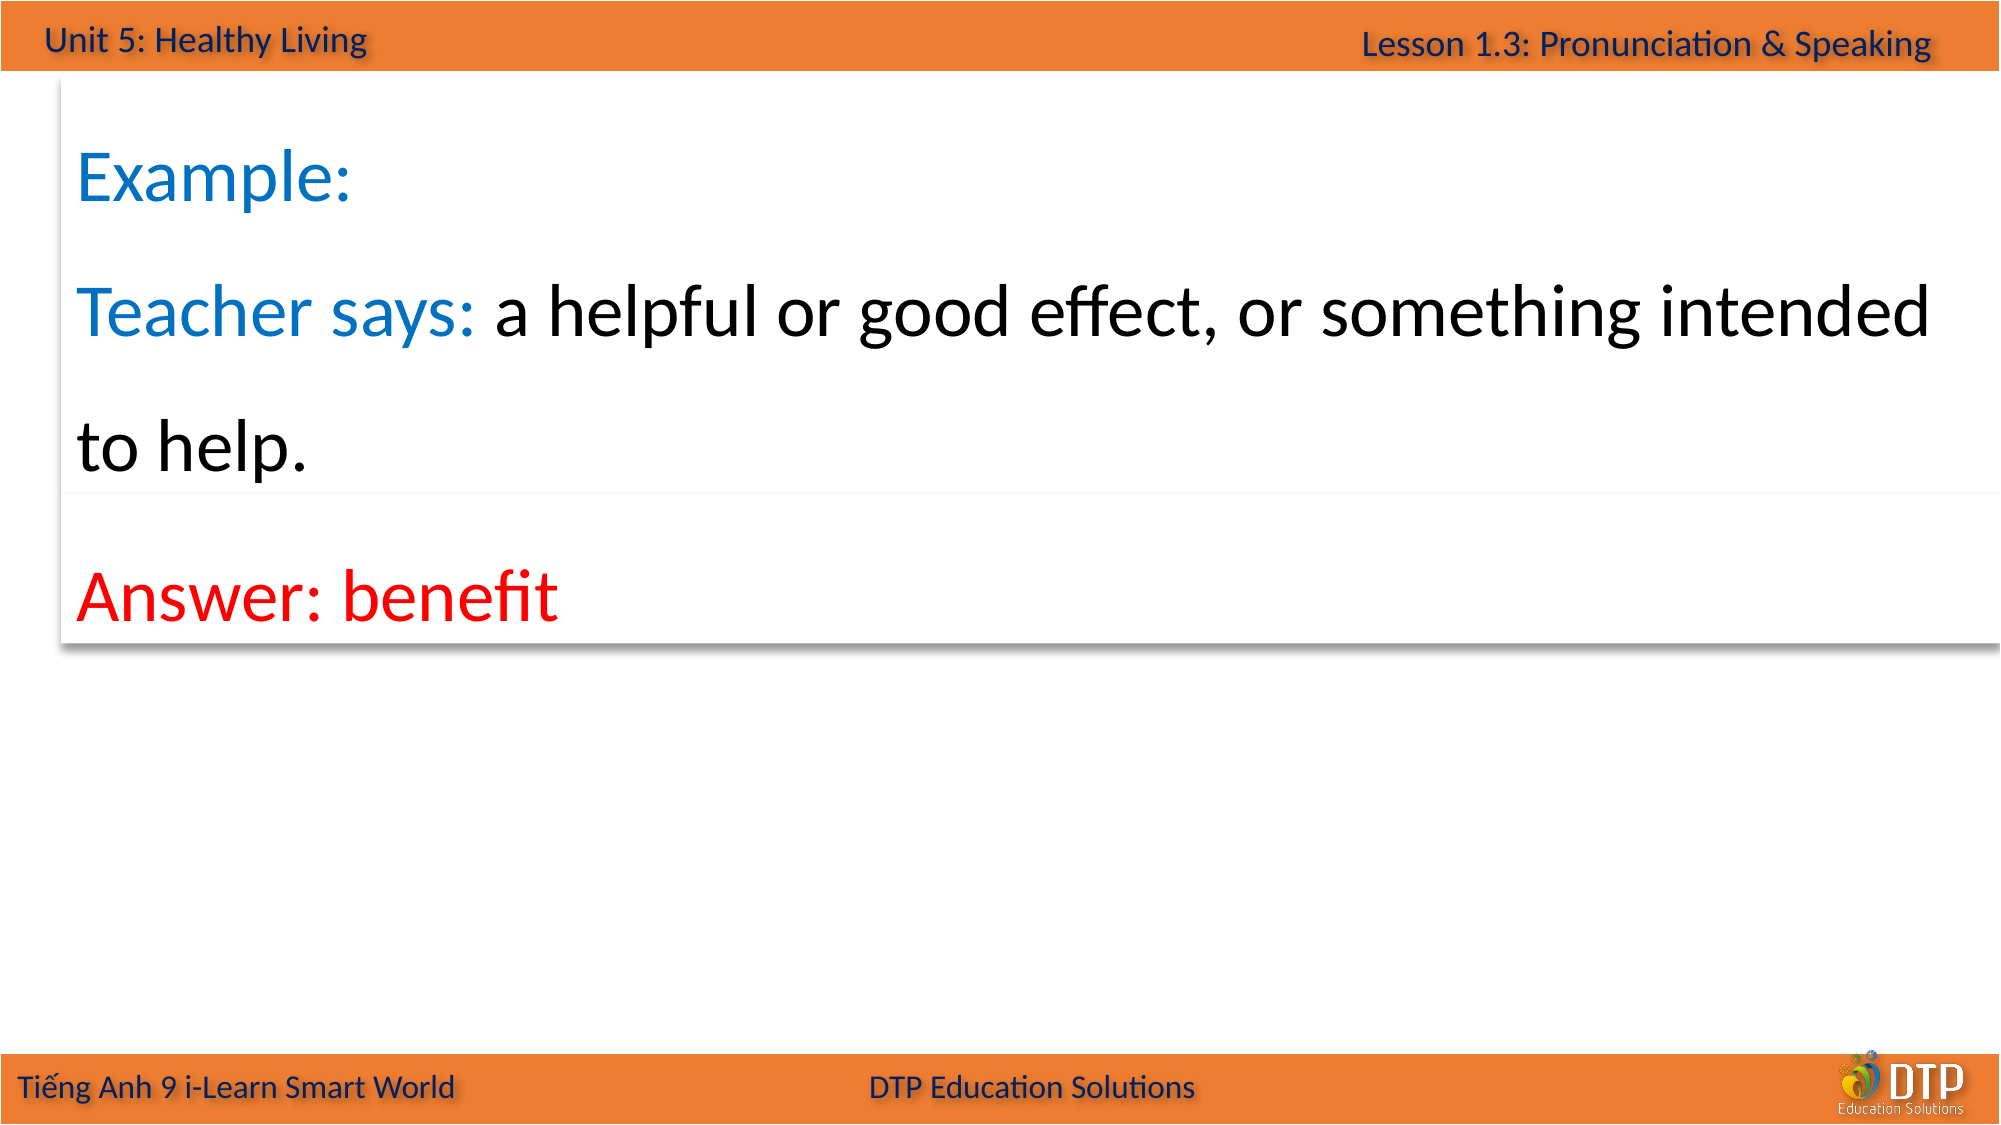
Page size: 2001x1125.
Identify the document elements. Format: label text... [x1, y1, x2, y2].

text_box Answer: benefit [61, 493, 2000, 644]
text_box Example: Teacher says: a helpful or good effect, or something intended to help. [61, 74, 2000, 493]
picture [1839, 1050, 1963, 1114]
